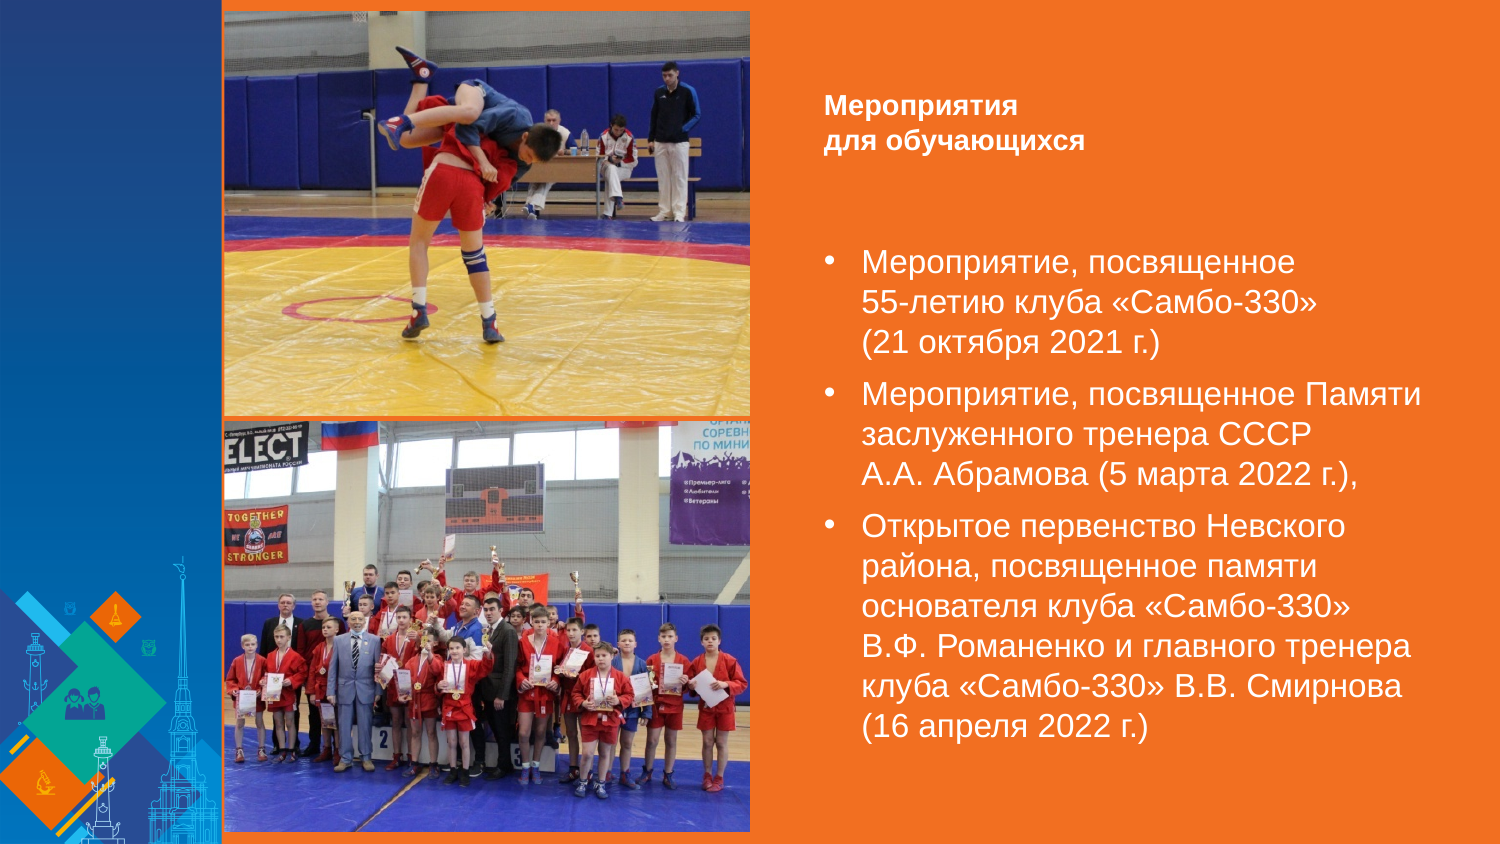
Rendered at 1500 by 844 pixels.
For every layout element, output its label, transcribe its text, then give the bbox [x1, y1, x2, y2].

picture [221, 0, 751, 844]
title Мероприятия для обучающихся [809, 79, 1447, 164]
list Мероприятие, посвященное 55-летию клуба «Самбо-330» (21 октября 2021 г.) Мероприятие, посвященное Памяти заслуженного тренера СССР А.А. Абрамова (5 марта 2022 г.), Открытое первенство Невского района, посвященное памяти основателя клуба «Самбо-330» В.Ф. Романенко и главного тренера клуба «Самбо-330» В.В. Смирнова (16 апреля 2022 г.) [809, 232, 1448, 771]
